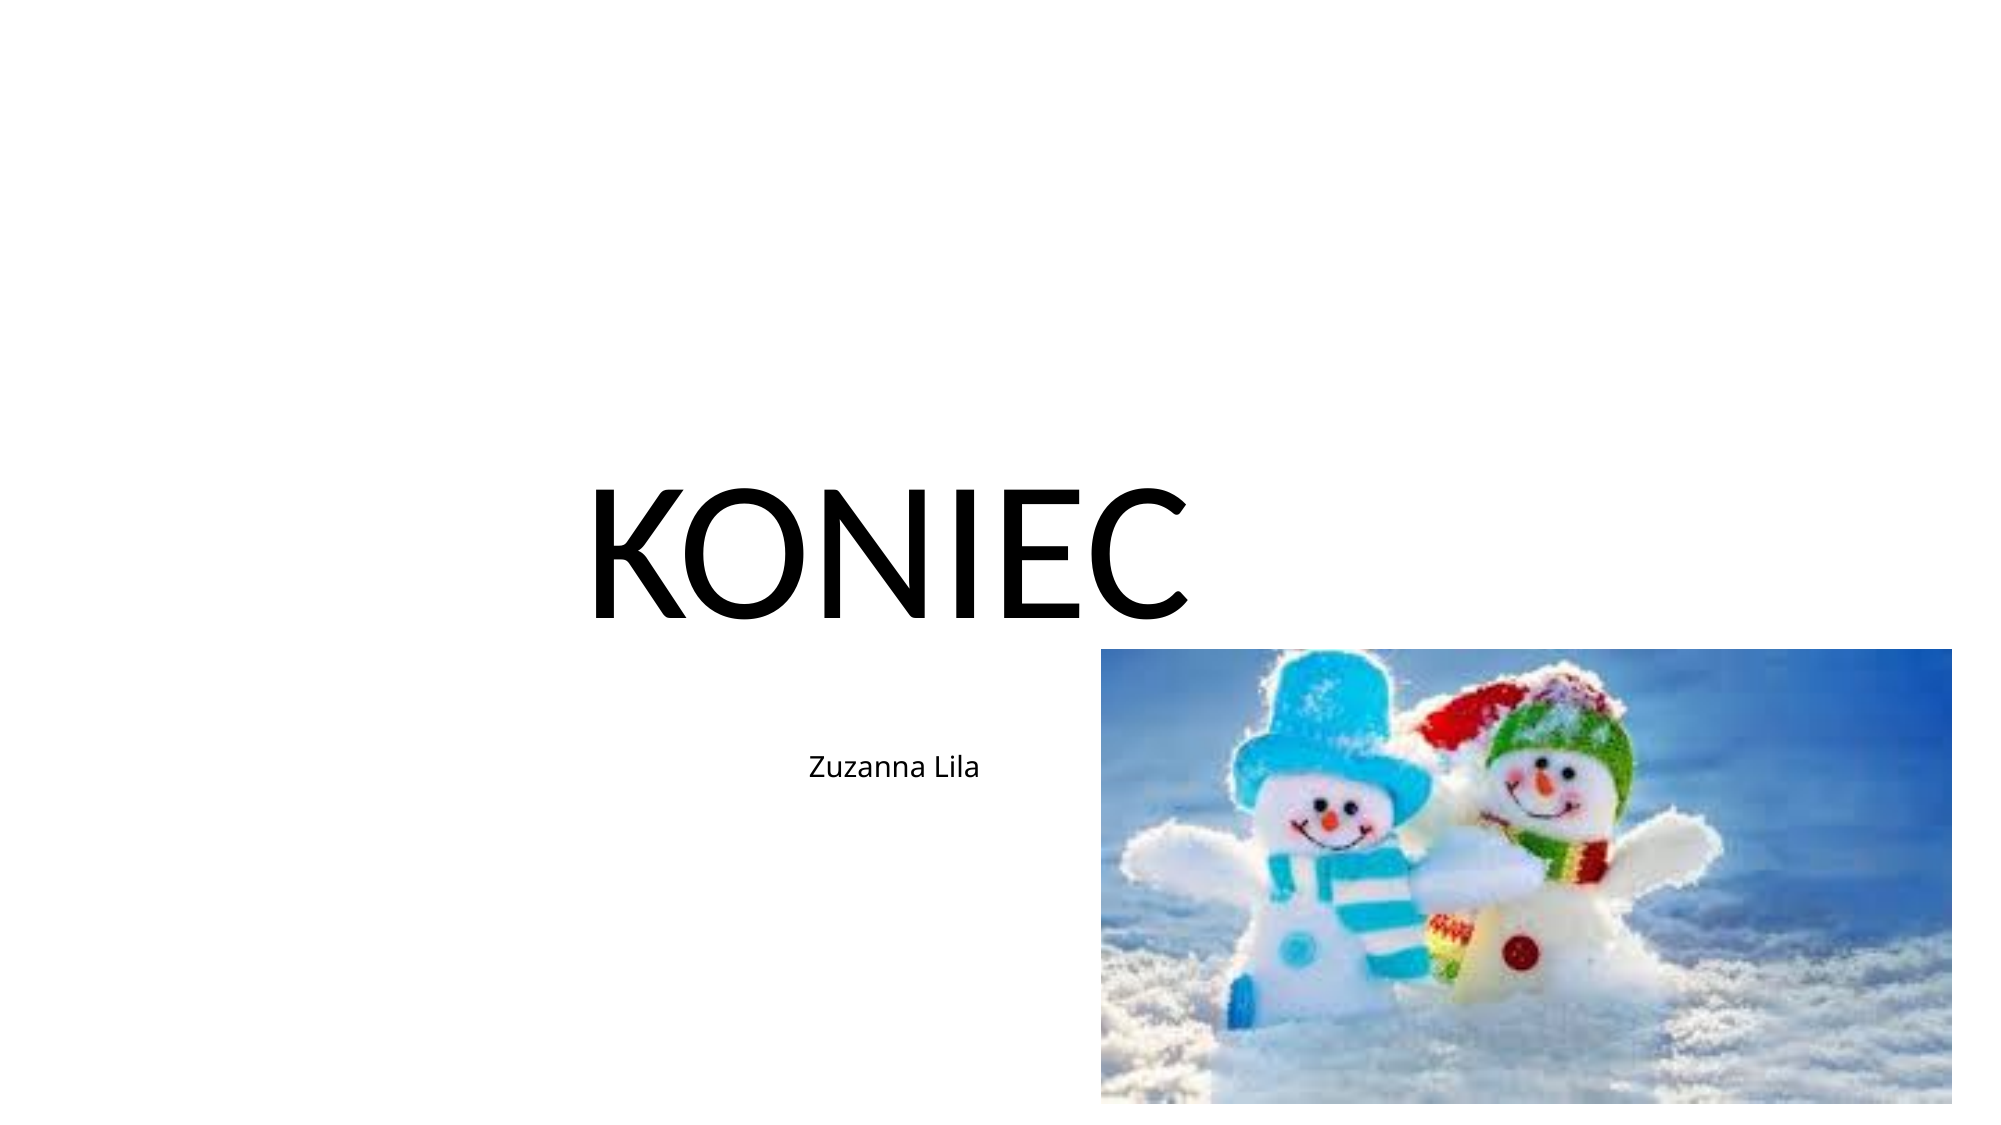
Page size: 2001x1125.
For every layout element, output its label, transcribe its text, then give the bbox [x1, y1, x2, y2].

picture [1100, 649, 1952, 1105]
text_box KONIEC [569, 411, 2000, 1125]
